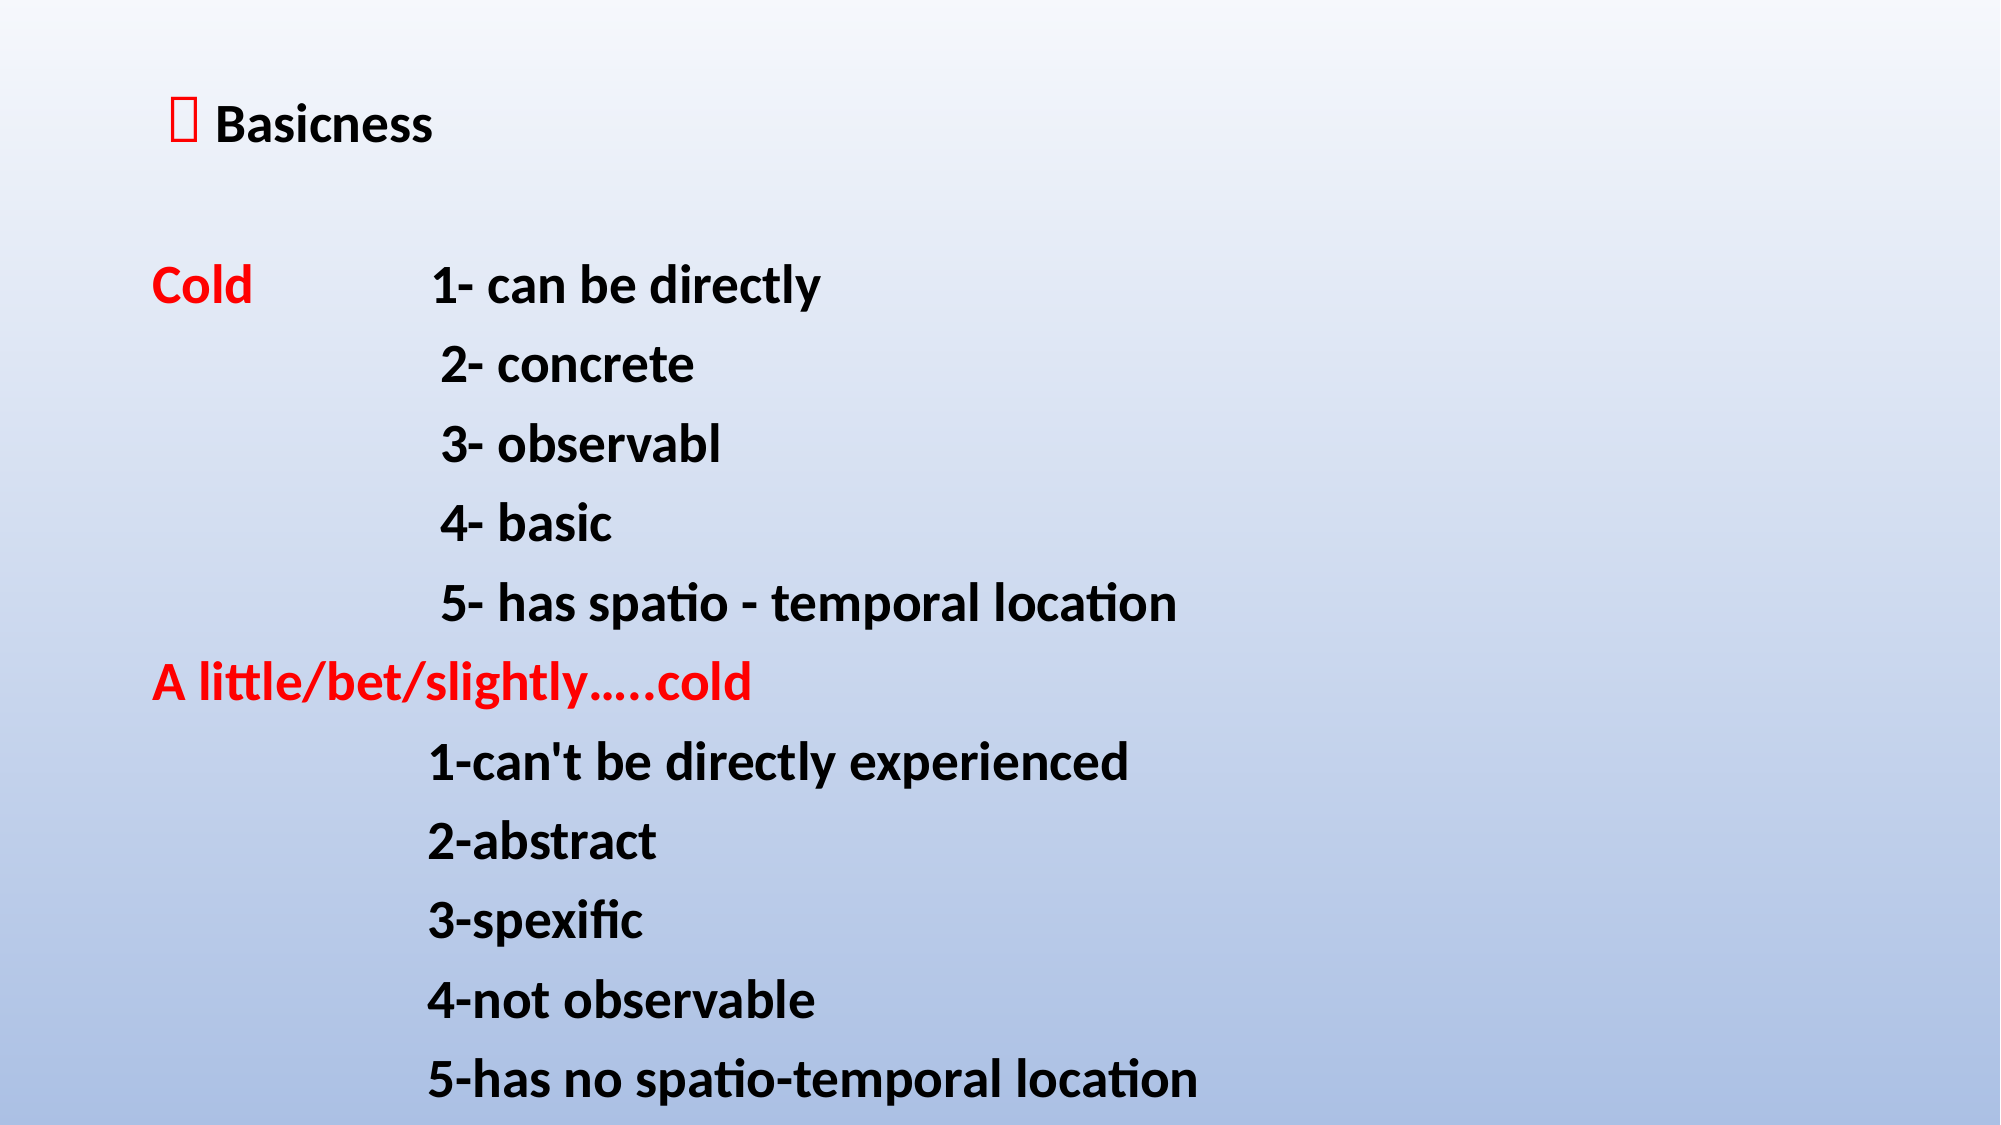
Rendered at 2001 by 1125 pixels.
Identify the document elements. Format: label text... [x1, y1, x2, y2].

list  Basicness Cold 1- can be directly 2- concrete 3- observabl 4- basic 5- has spatio - temporal location A little/bet/slightly…..cold 1-can't be directly experienced 2-abstract 3-spexific 4-not observable 5-has no spatio-temporal location [137, 80, 1863, 1125]
